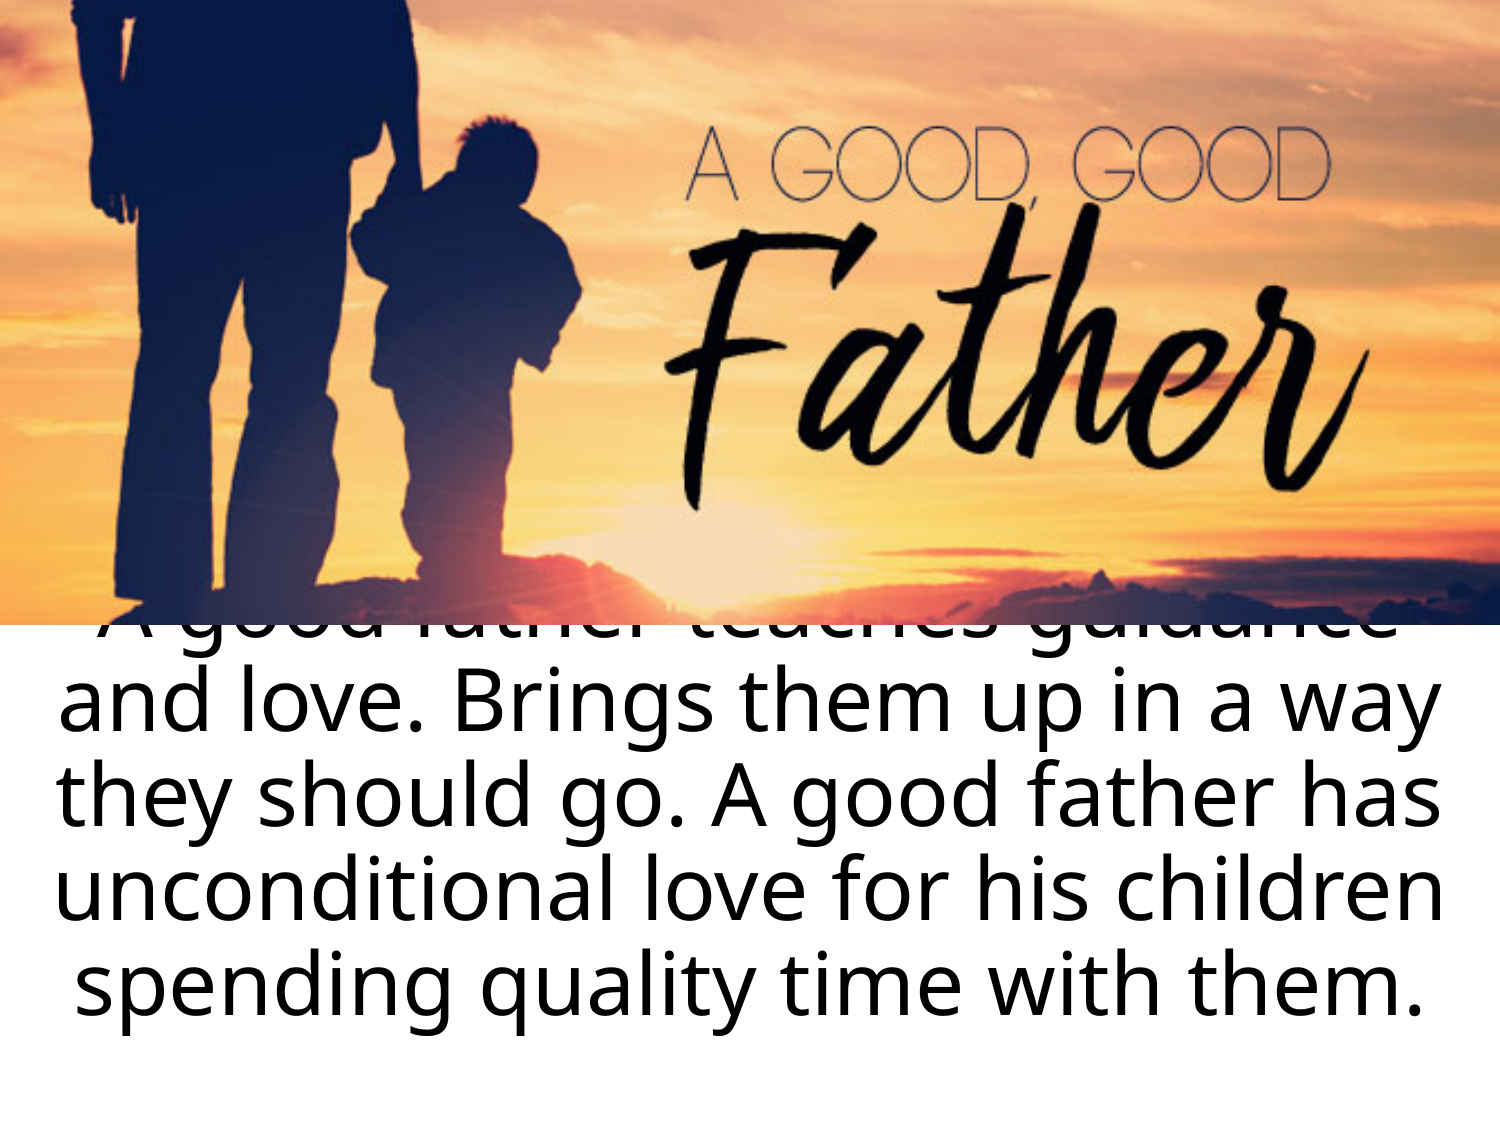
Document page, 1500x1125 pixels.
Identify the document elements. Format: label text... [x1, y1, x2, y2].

title A good father teaches guidance and love. Brings them up in a way they should go. A good father has unconditional love for his children spending quality time with them. [0, 640, 1500, 1042]
picture [0, 0, 1500, 625]
